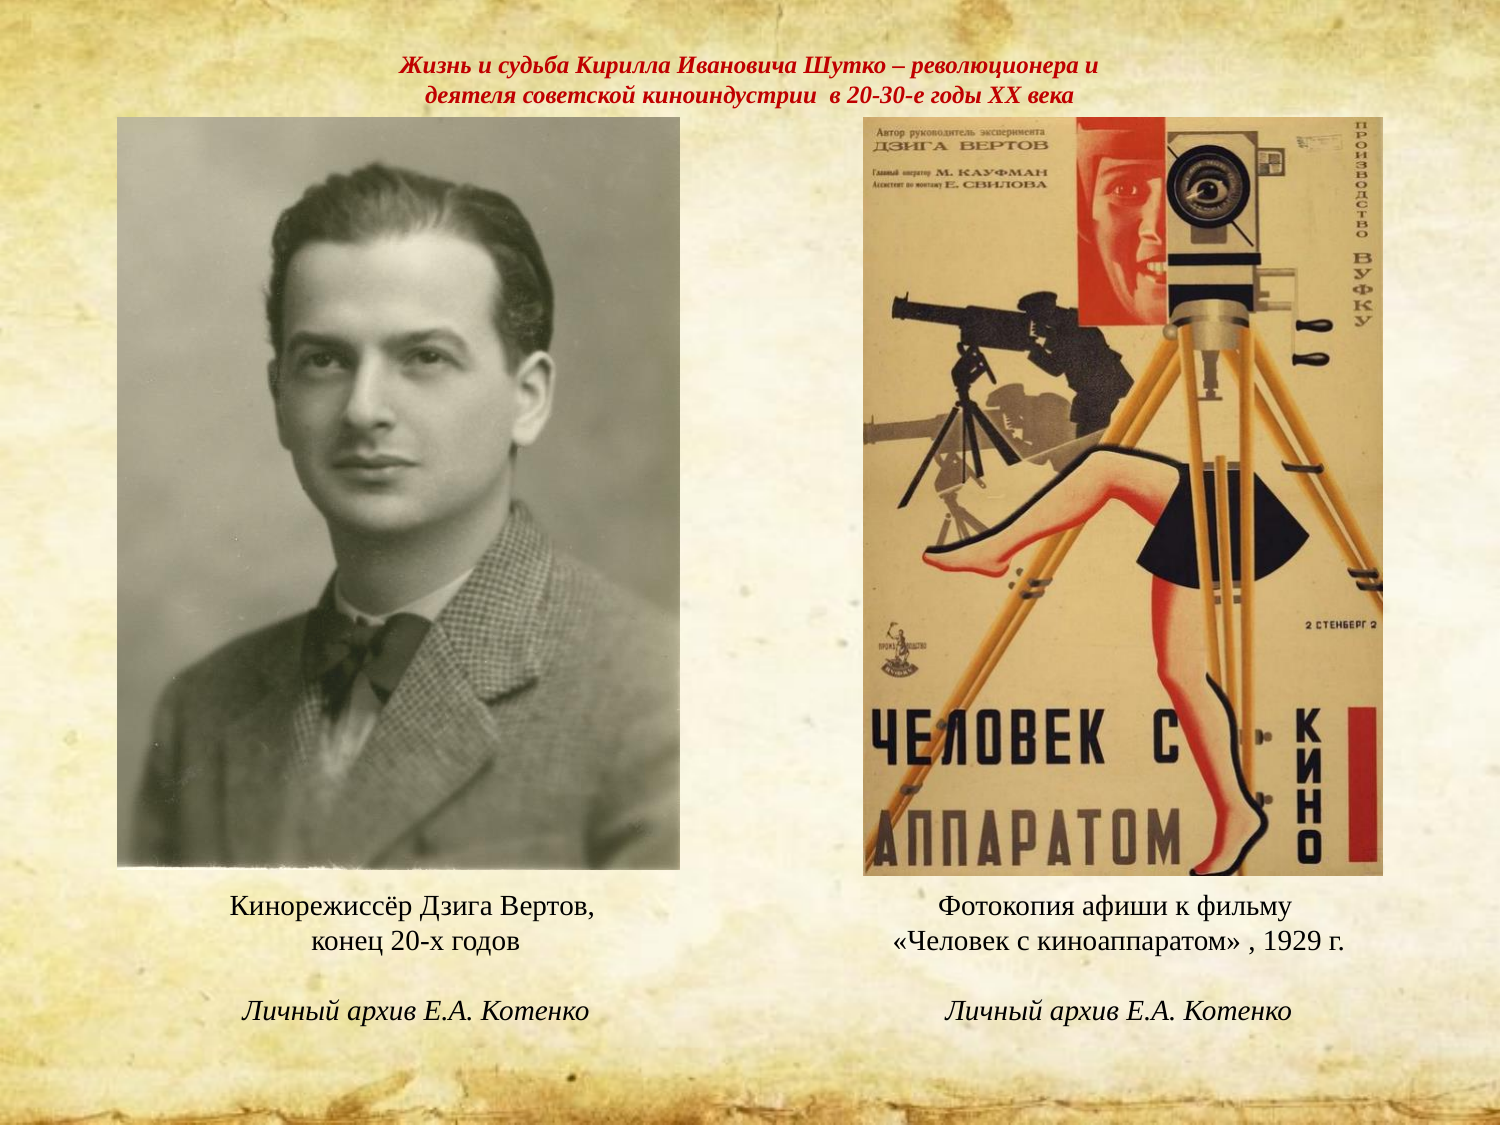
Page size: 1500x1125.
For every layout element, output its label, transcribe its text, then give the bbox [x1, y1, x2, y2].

text_box Фотокопия афиши к фильму «Человек с киноаппаратом» , 1929 г. Личный архив Е.А. Котенко [773, 878, 1465, 1104]
text_box Кинорежиссёр Дзига Вертов, конец 20-х годов Личный архив Е.А. Котенко [82, 878, 750, 1034]
picture [0, 0, 1500, 1125]
text_box Жизнь и судьба Кирилла Ивановича Шутко – революционера и деятеля советской киноиндустрии в 20-30-е годы ХХ века [374, 41, 1125, 116]
